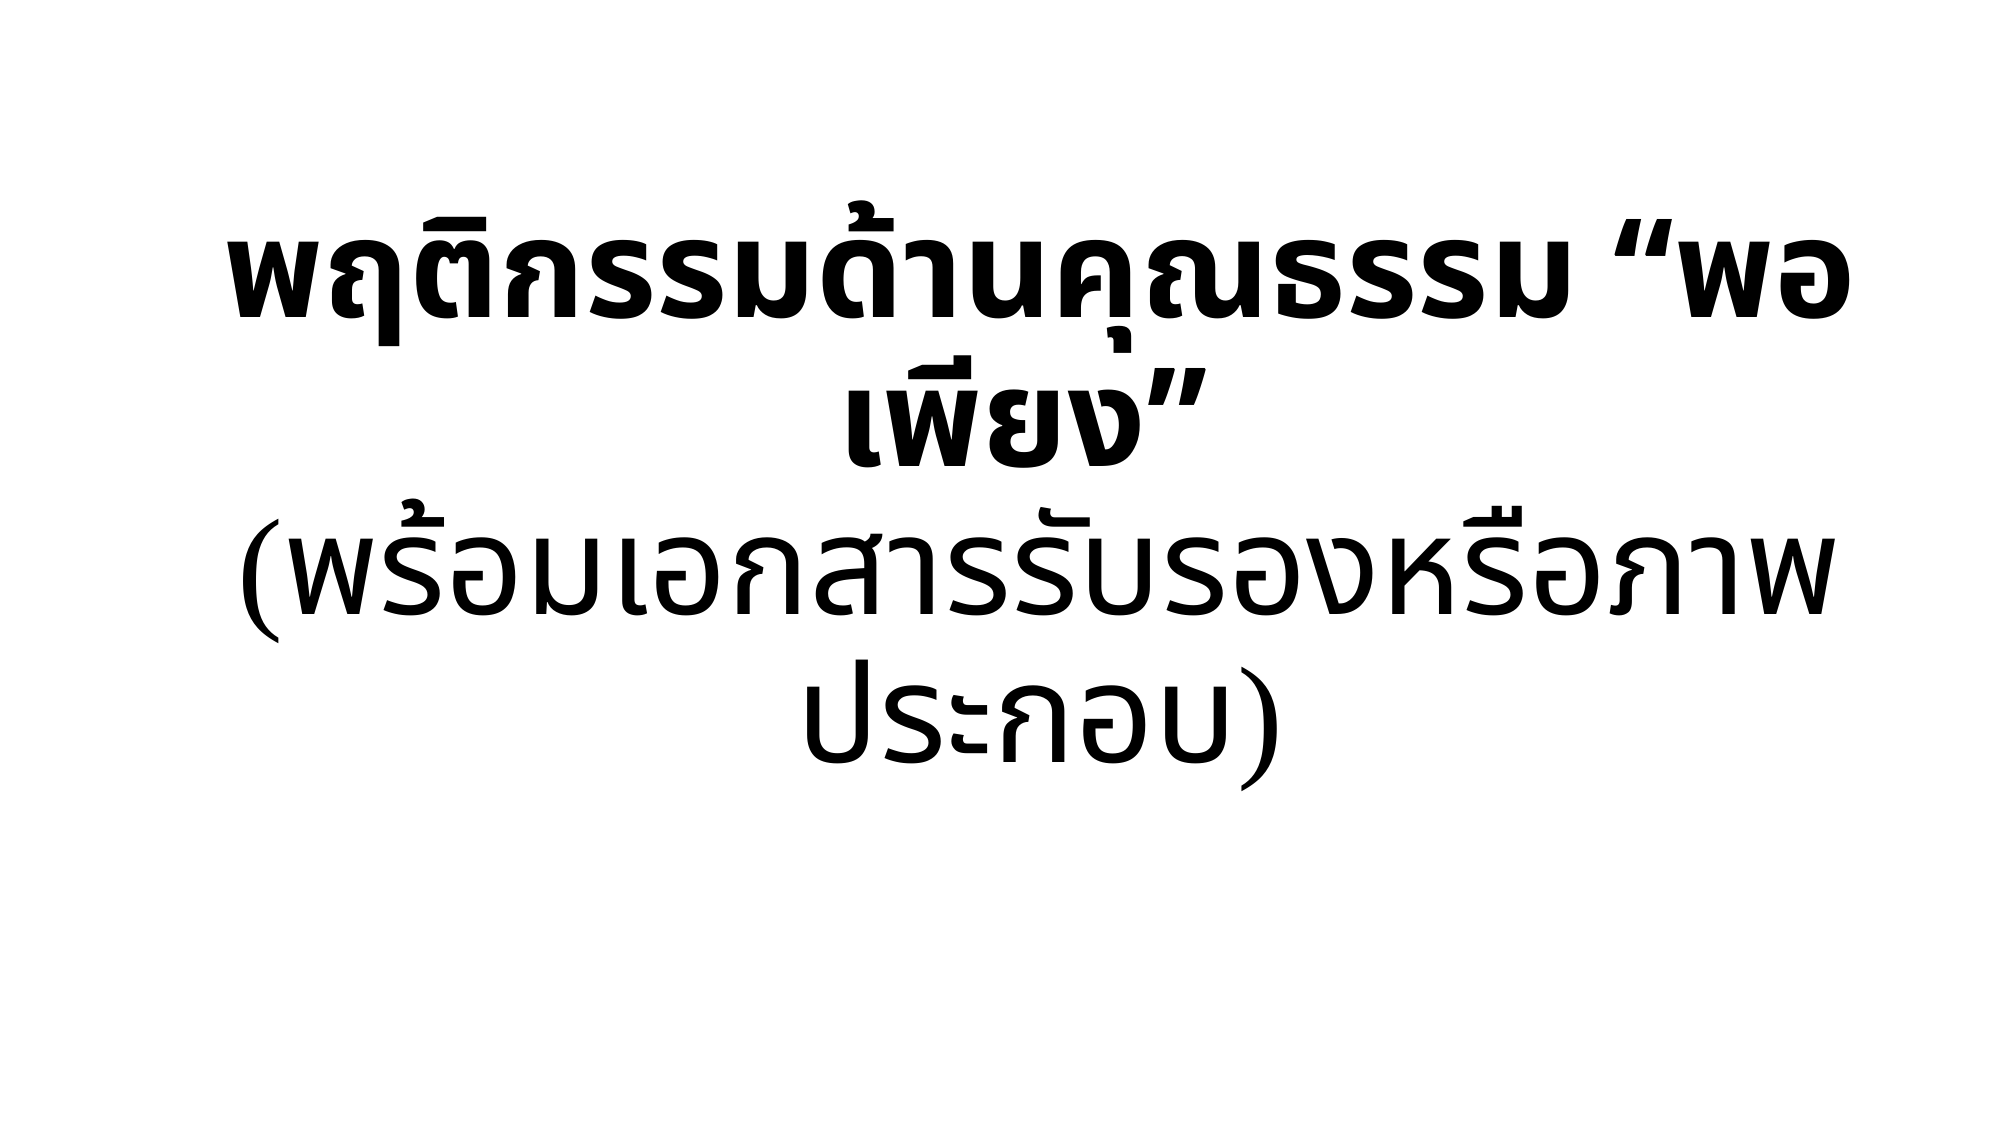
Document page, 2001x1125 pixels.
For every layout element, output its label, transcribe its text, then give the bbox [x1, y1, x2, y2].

title พฤติกรรมด้านคุณธรรม “พอเพียง” (พร้อมเอกสารรับรองหรือภาพประกอบ) [149, 386, 1931, 605]
